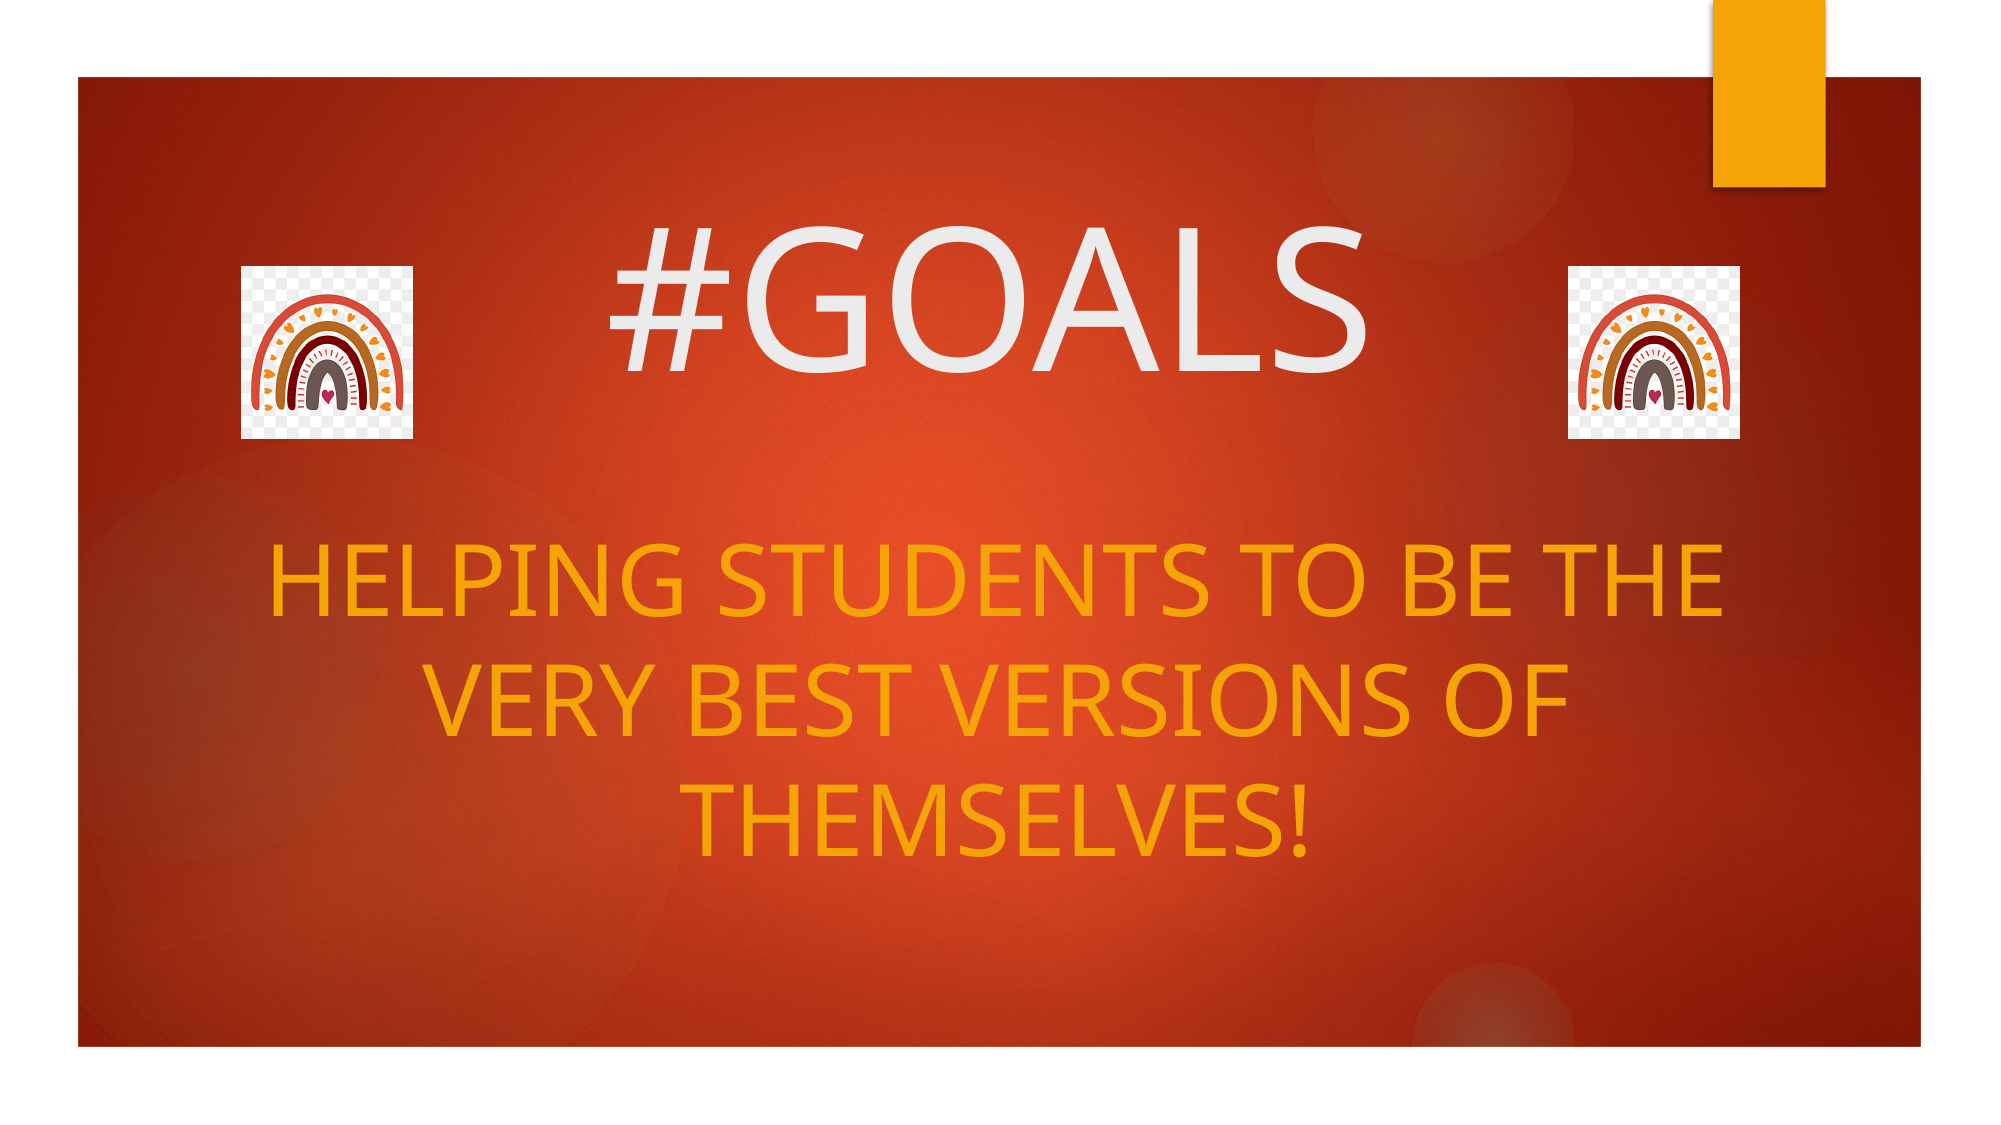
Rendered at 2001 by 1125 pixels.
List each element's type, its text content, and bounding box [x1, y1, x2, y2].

picture [1567, 266, 1740, 439]
picture [240, 266, 413, 439]
title #GOALS [266, 71, 1715, 419]
subtitle HELPING STUDENTS TO BE THE VERY BEST VERSIONS OF THEMSELVES! [183, 508, 1811, 957]
